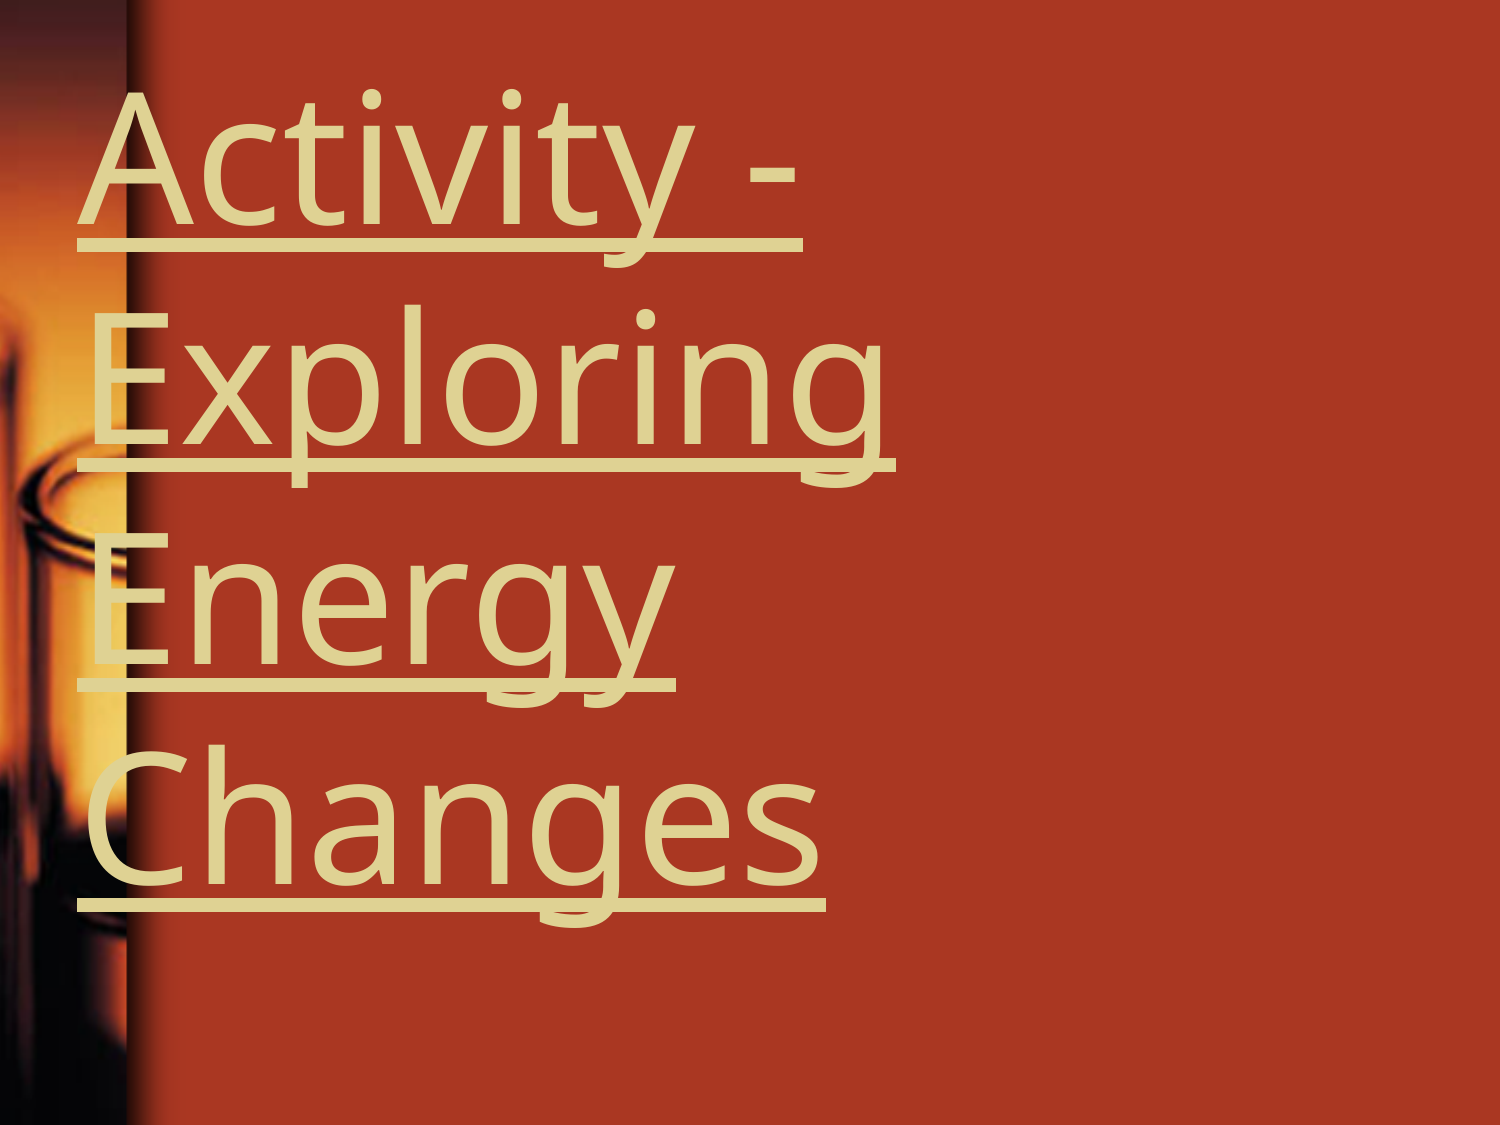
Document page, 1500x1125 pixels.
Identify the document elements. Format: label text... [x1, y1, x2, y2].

title Activity - Exploring Energy Changes [62, 387, 1476, 576]
picture [0, 0, 1500, 1125]
